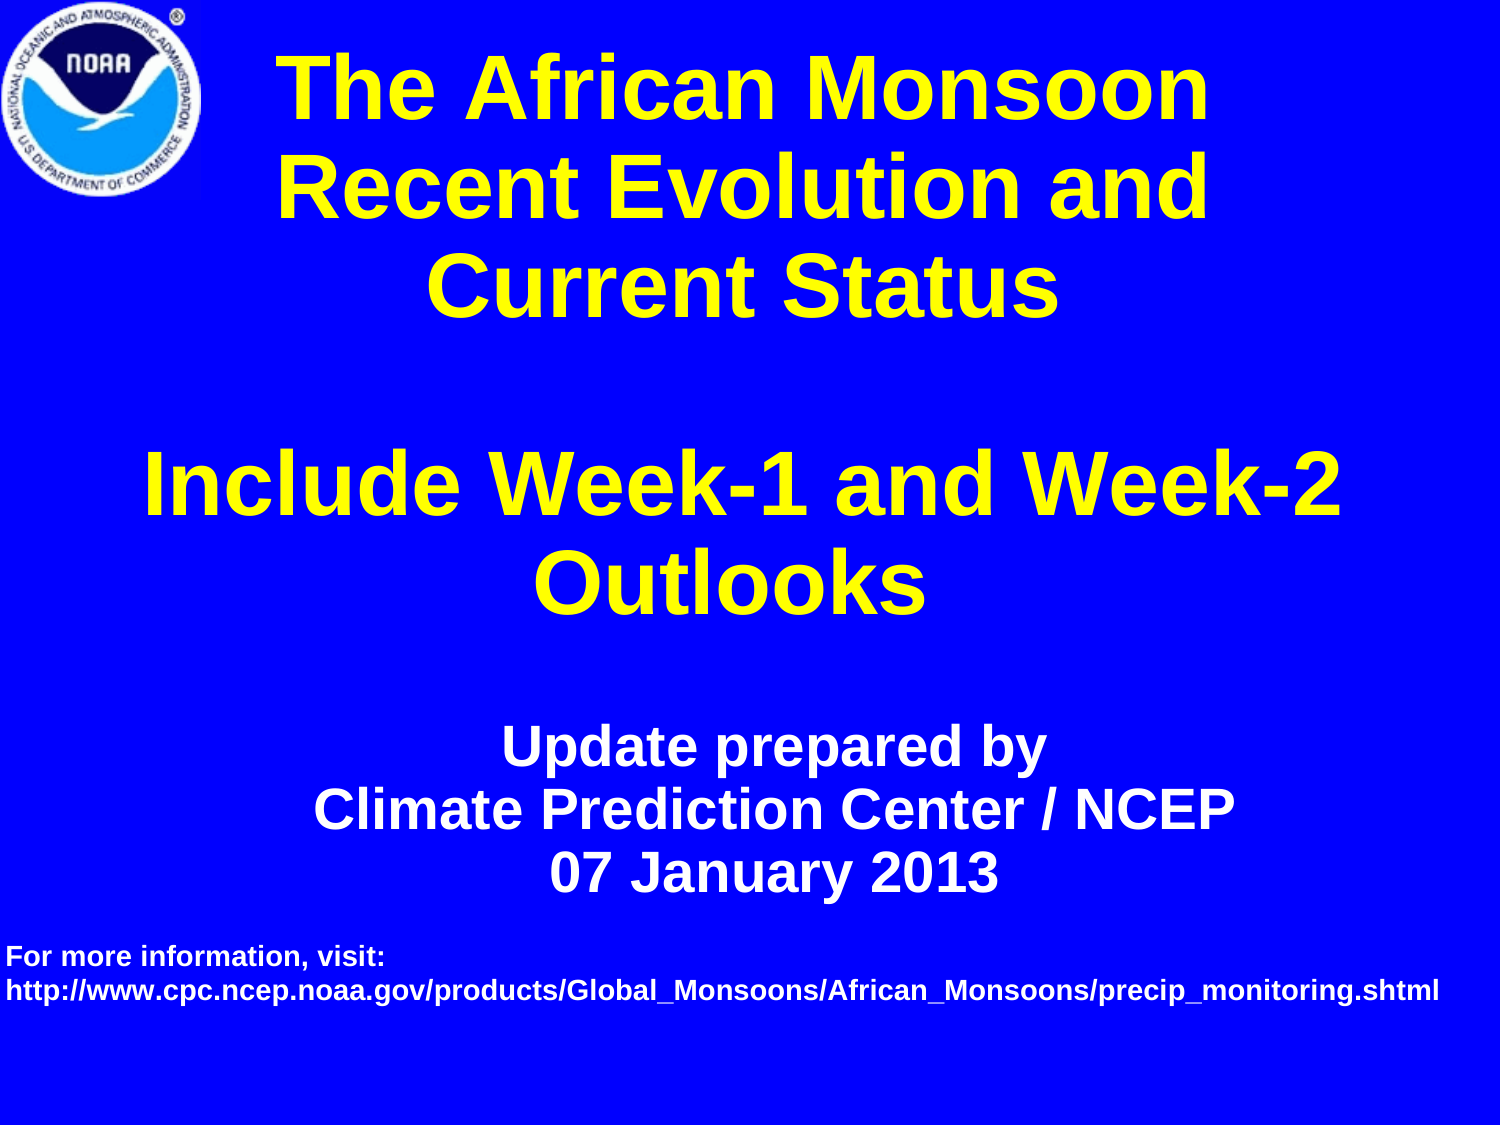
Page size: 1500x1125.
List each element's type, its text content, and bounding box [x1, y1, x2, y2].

picture [0, 0, 200, 200]
title The African Monsoon Recent Evolution and Current Status Include Week-1 and Week-2 Outlooks [112, 37, 1375, 638]
text_box Update prepared by Climate Prediction Center / NCEP 07 January 2013 [275, 708, 1275, 913]
text_box For more information, visit: http://www.cpc.ncep.noaa.gov/products/Global_Monsoons/African_Monsoons/precip_monitoring.shtml [0, 929, 1457, 1015]
